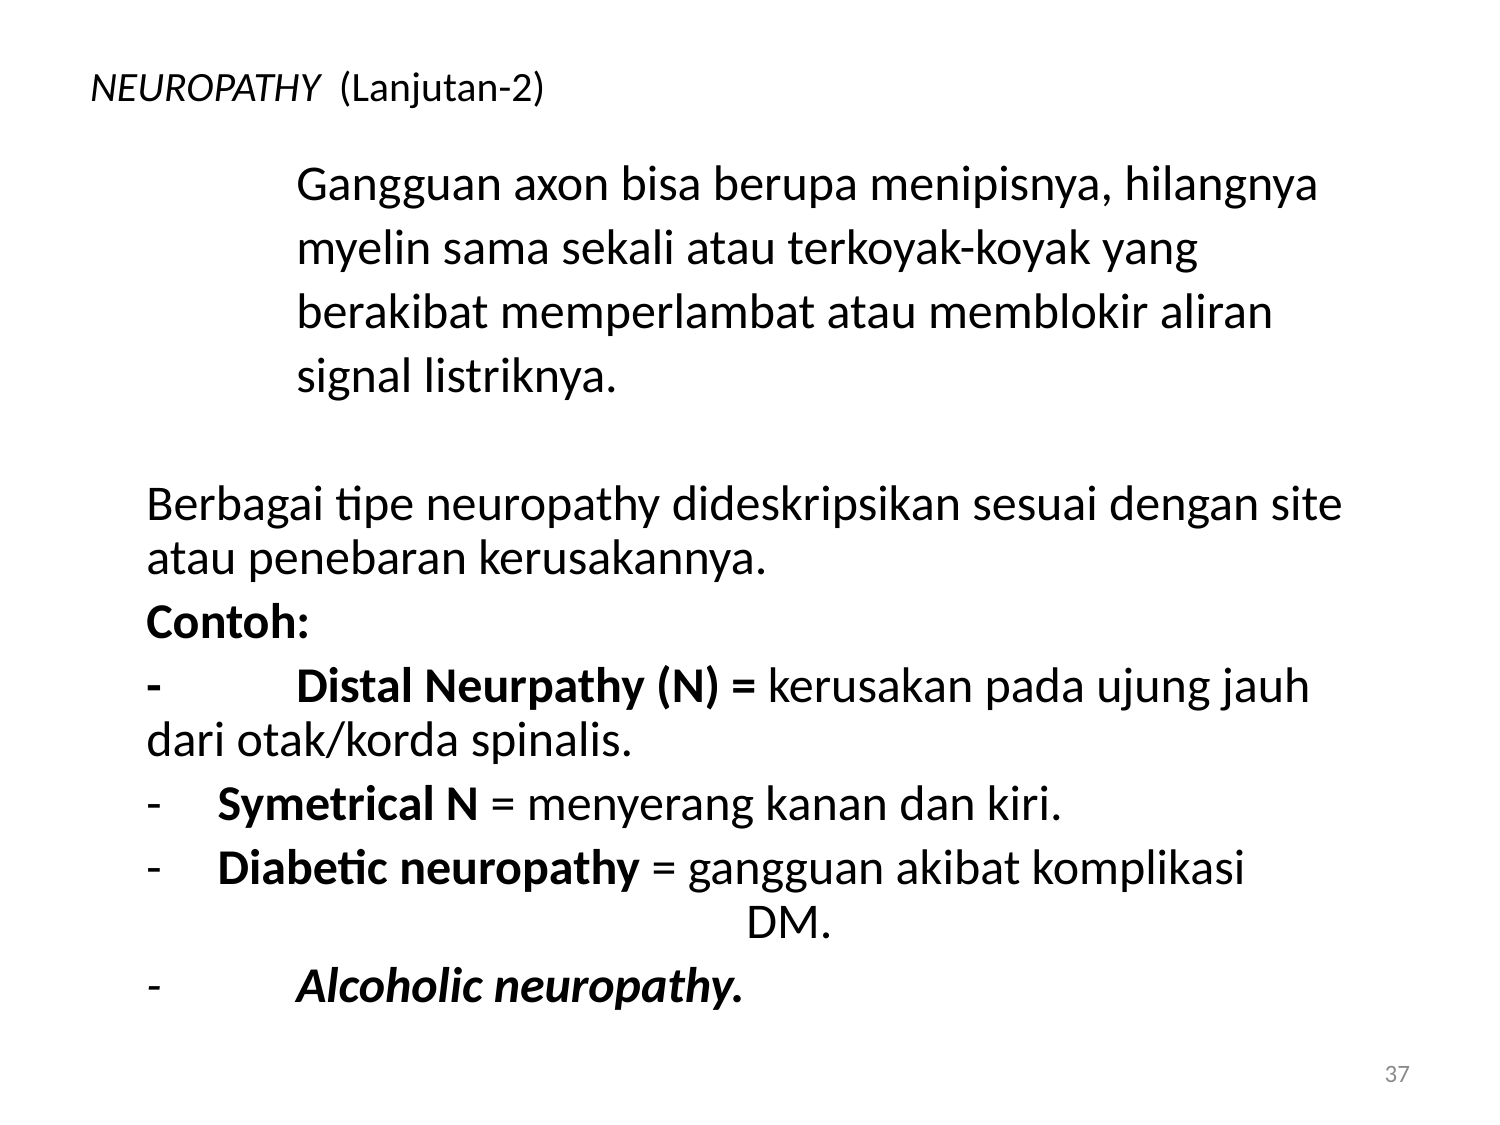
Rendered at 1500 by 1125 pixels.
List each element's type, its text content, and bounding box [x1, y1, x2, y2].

list Gangguan axon bisa berupa menipisnya, hilangnya myelin sama sekali atau terkoyak-koyak yang berakibat memperlambat atau memblokir aliran signal listriknya. Berbagai tipe neuropathy dideskripsikan sesuai dengan site atau penebaran kerusakannya. Contoh: - Distal Neurpathy (N) = kerusakan pada ujung jauh dari otak/korda spinalis. - Symetrical N = menyerang kanan dan kiri. - Diabetic neuropathy = gangguan akibat komplikasi DM. - Alcoholic neuropathy. [75, 149, 1425, 1075]
slide_number 37 [1074, 1075, 1425, 1103]
title NEUROPATHY (Lanjutan-2) [75, 45, 1425, 125]
